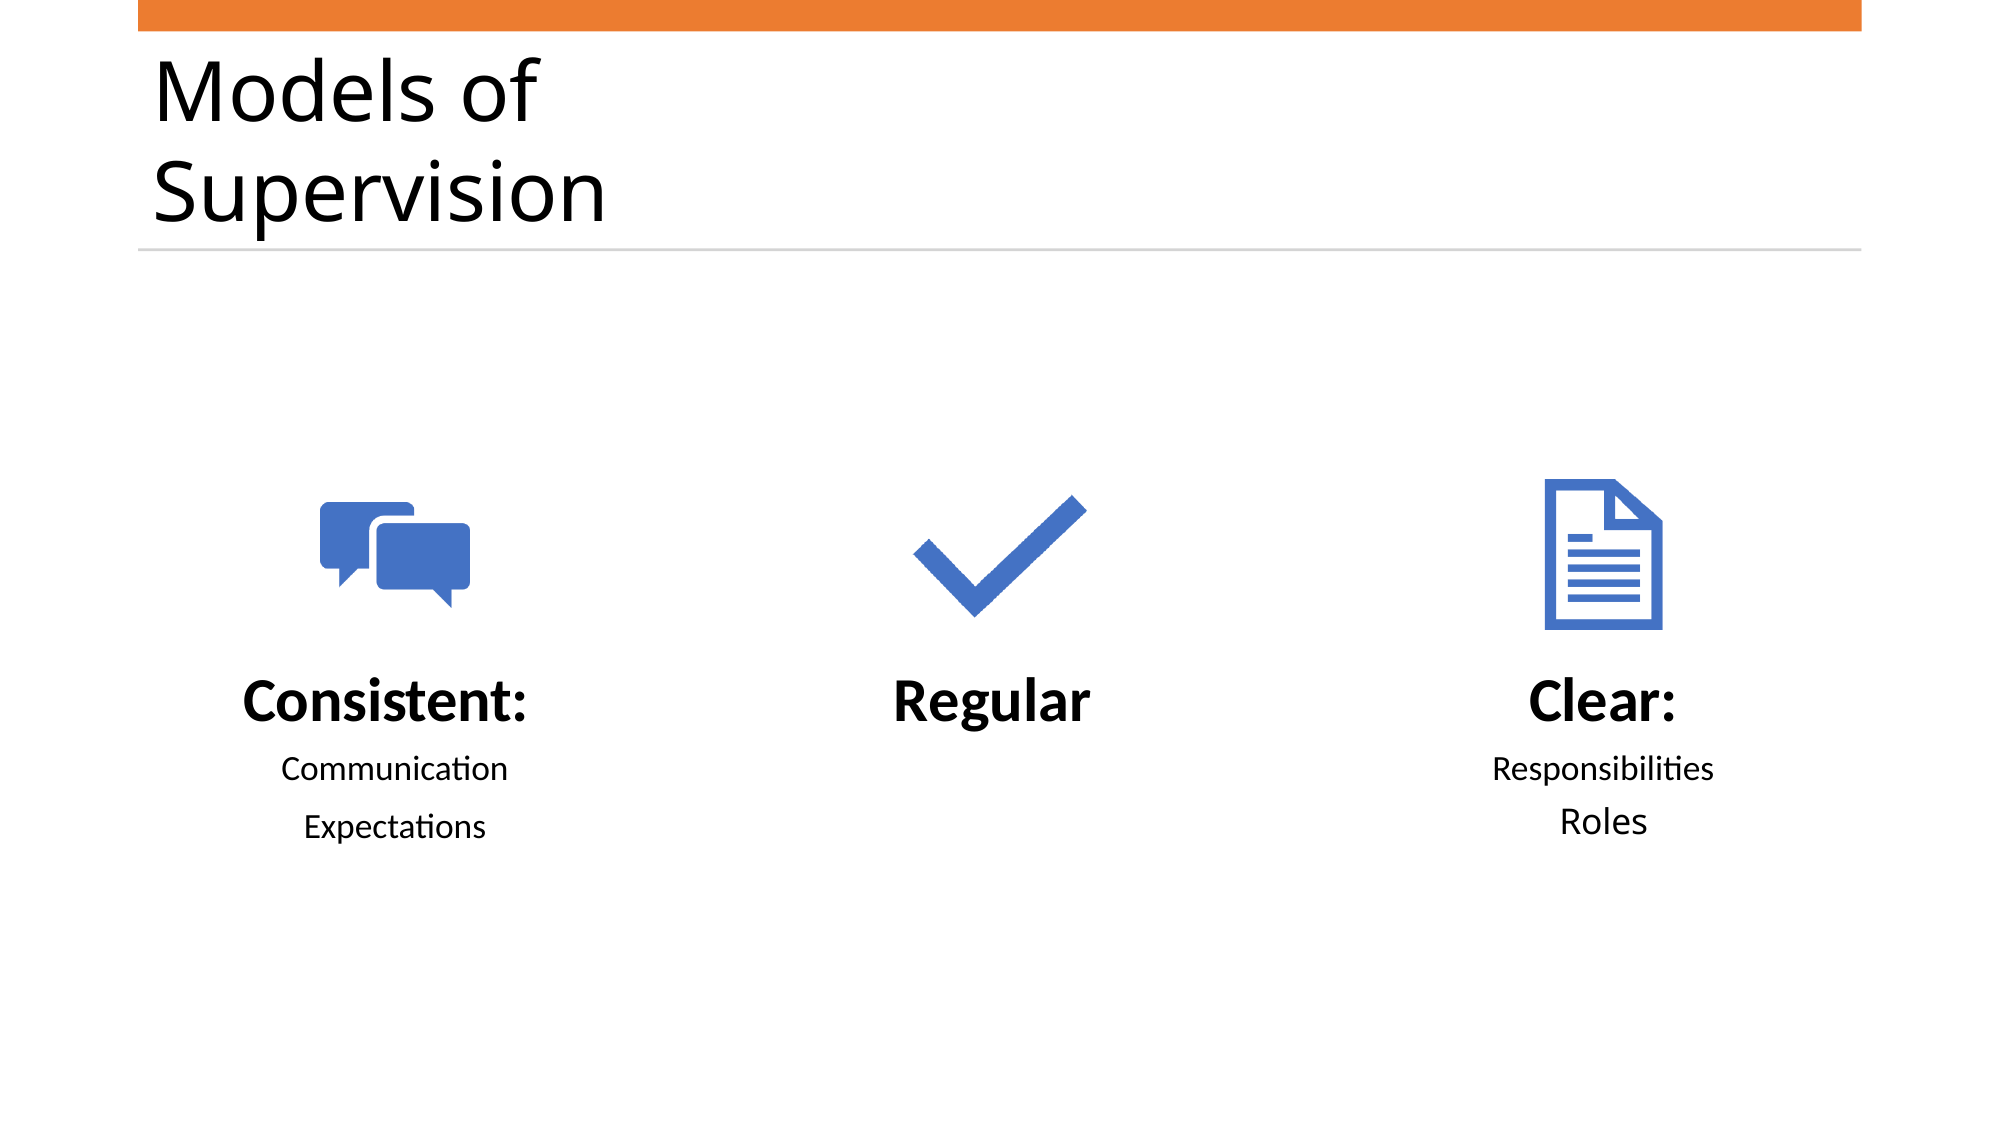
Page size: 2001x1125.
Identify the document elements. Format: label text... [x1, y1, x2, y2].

text_box Regular [891, 656, 1093, 734]
text_box Clear: Responsibilities Roles [1489, 637, 1718, 842]
text_box Consistent: Communication Expectations [241, 637, 535, 846]
picture [911, 494, 1087, 618]
title Models of Supervision [150, 35, 898, 238]
text_box [138, 248, 1862, 252]
picture [1544, 479, 1663, 631]
picture [319, 502, 471, 608]
text_box [138, 0, 1862, 32]
